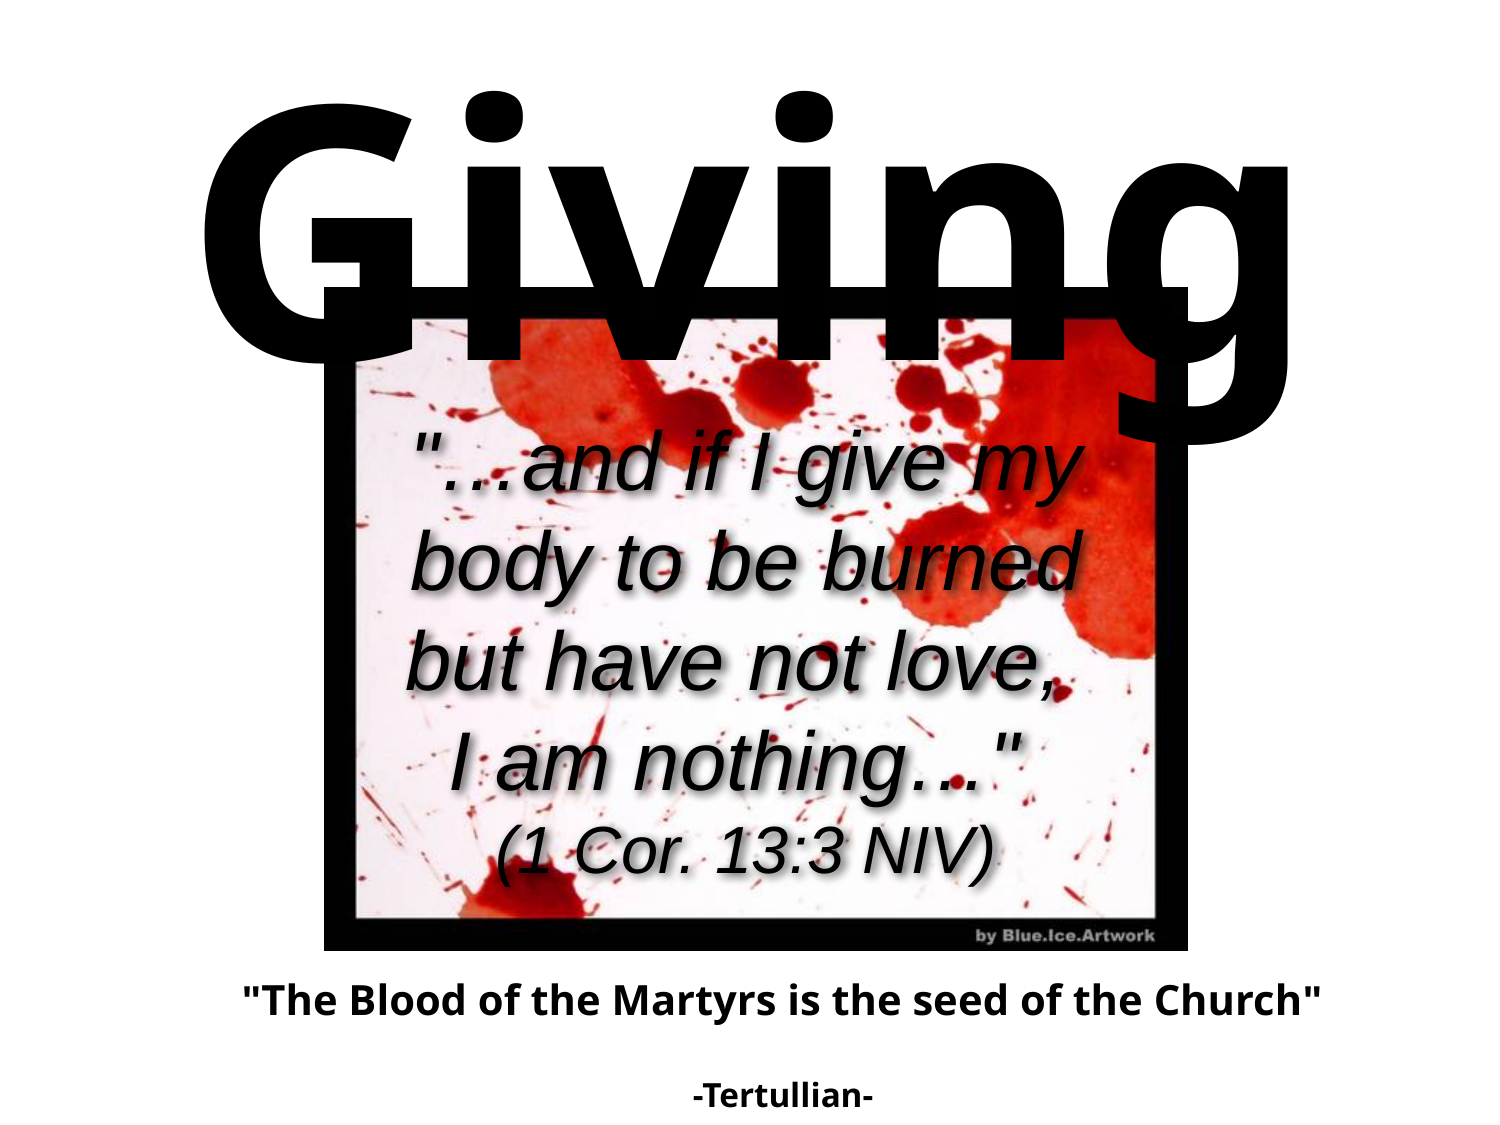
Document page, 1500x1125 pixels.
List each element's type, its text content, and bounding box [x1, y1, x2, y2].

title Giving [99, 37, 1400, 400]
picture [324, 287, 1188, 951]
text_box "The Blood of the Martyrs is the seed of the Church" -Tertullian- [149, 962, 1425, 1125]
